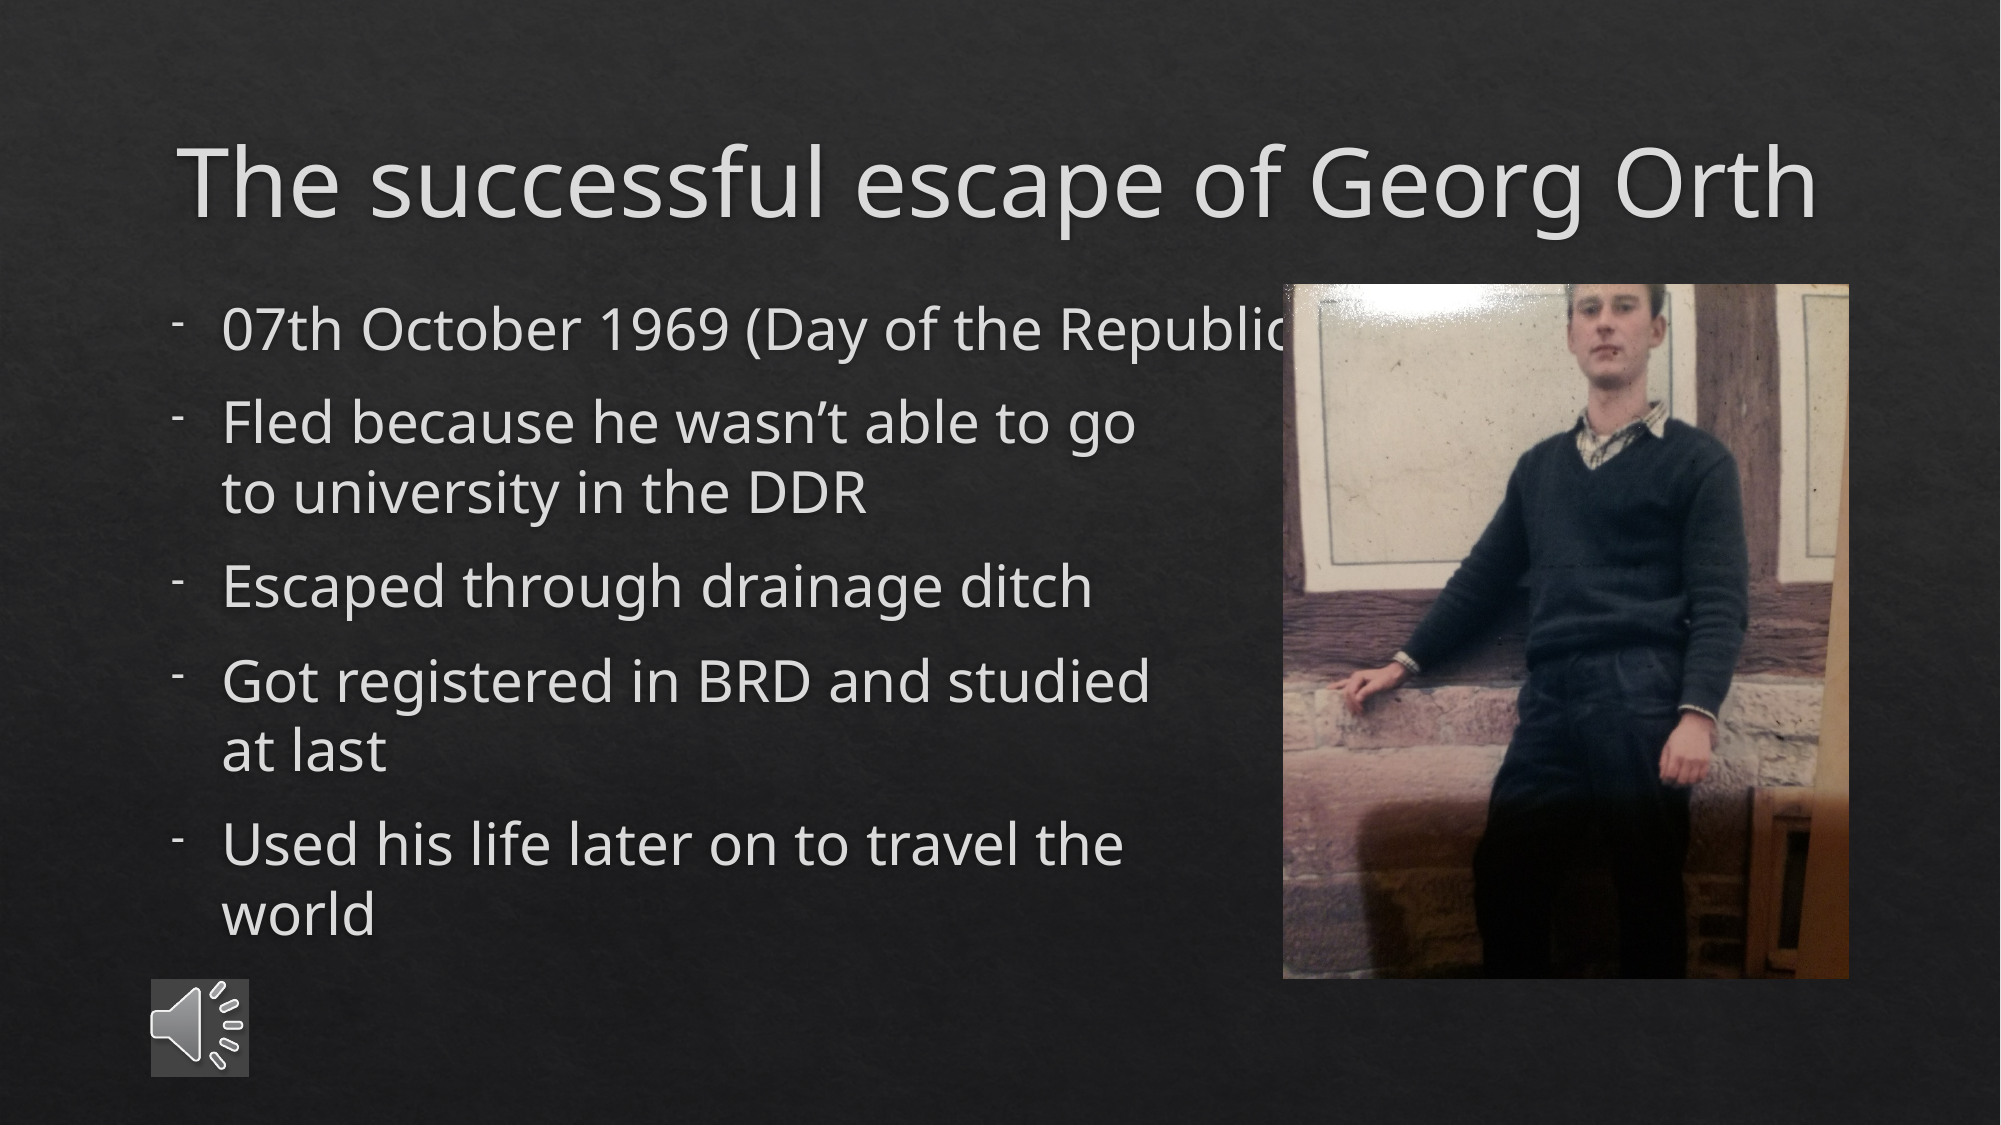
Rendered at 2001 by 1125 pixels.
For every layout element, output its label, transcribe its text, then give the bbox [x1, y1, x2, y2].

picture [1282, 283, 1849, 979]
title The successful escape of Georg Orth [149, 99, 1849, 260]
list 07th October 1969 (Day of the Republic) Fled because he wasn’t able to go to university in the DDR Escaped through drainage ditch Got registered in BRD and studied at last Used his life later on to travel the world [149, 284, 1277, 979]
picture [149, 977, 251, 1079]
